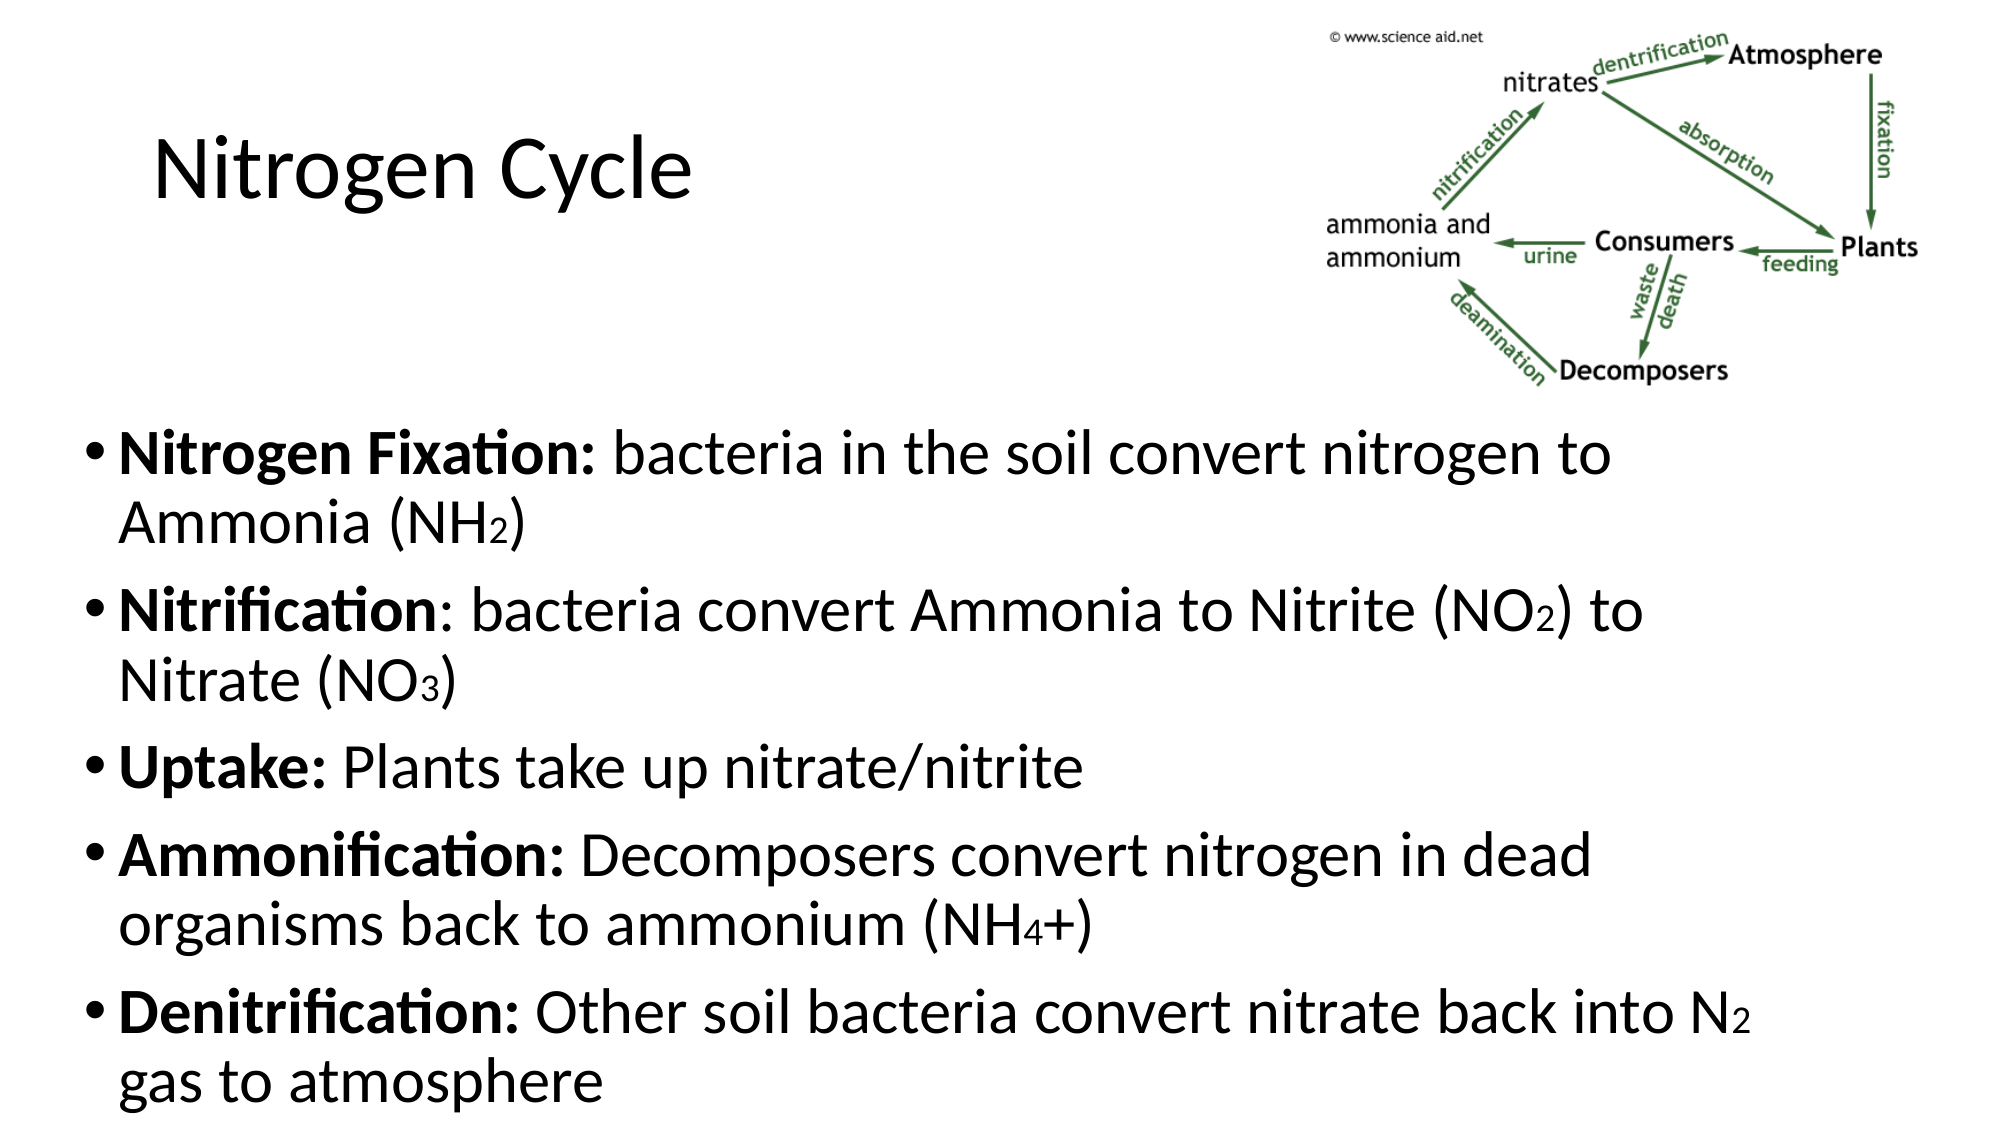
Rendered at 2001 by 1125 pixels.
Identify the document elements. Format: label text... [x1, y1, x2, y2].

picture [1326, 27, 1928, 397]
list Nitrogen Fixation: bacteria in the soil convert nitrogen to Ammonia (NH2) Nitrification: bacteria convert Ammonia to Nitrite (NO2) to Nitrate (NO3) Uptake: Plants take up nitrate/nitrite Ammonification: Decomposers convert nitrogen in dead organisms back to ammonium (NH4+) Denitrification: Other soil bacteria convert nitrate back into N2 gas to atmosphere [68, 411, 1794, 1125]
title Nitrogen Cycle [137, 59, 1326, 278]
